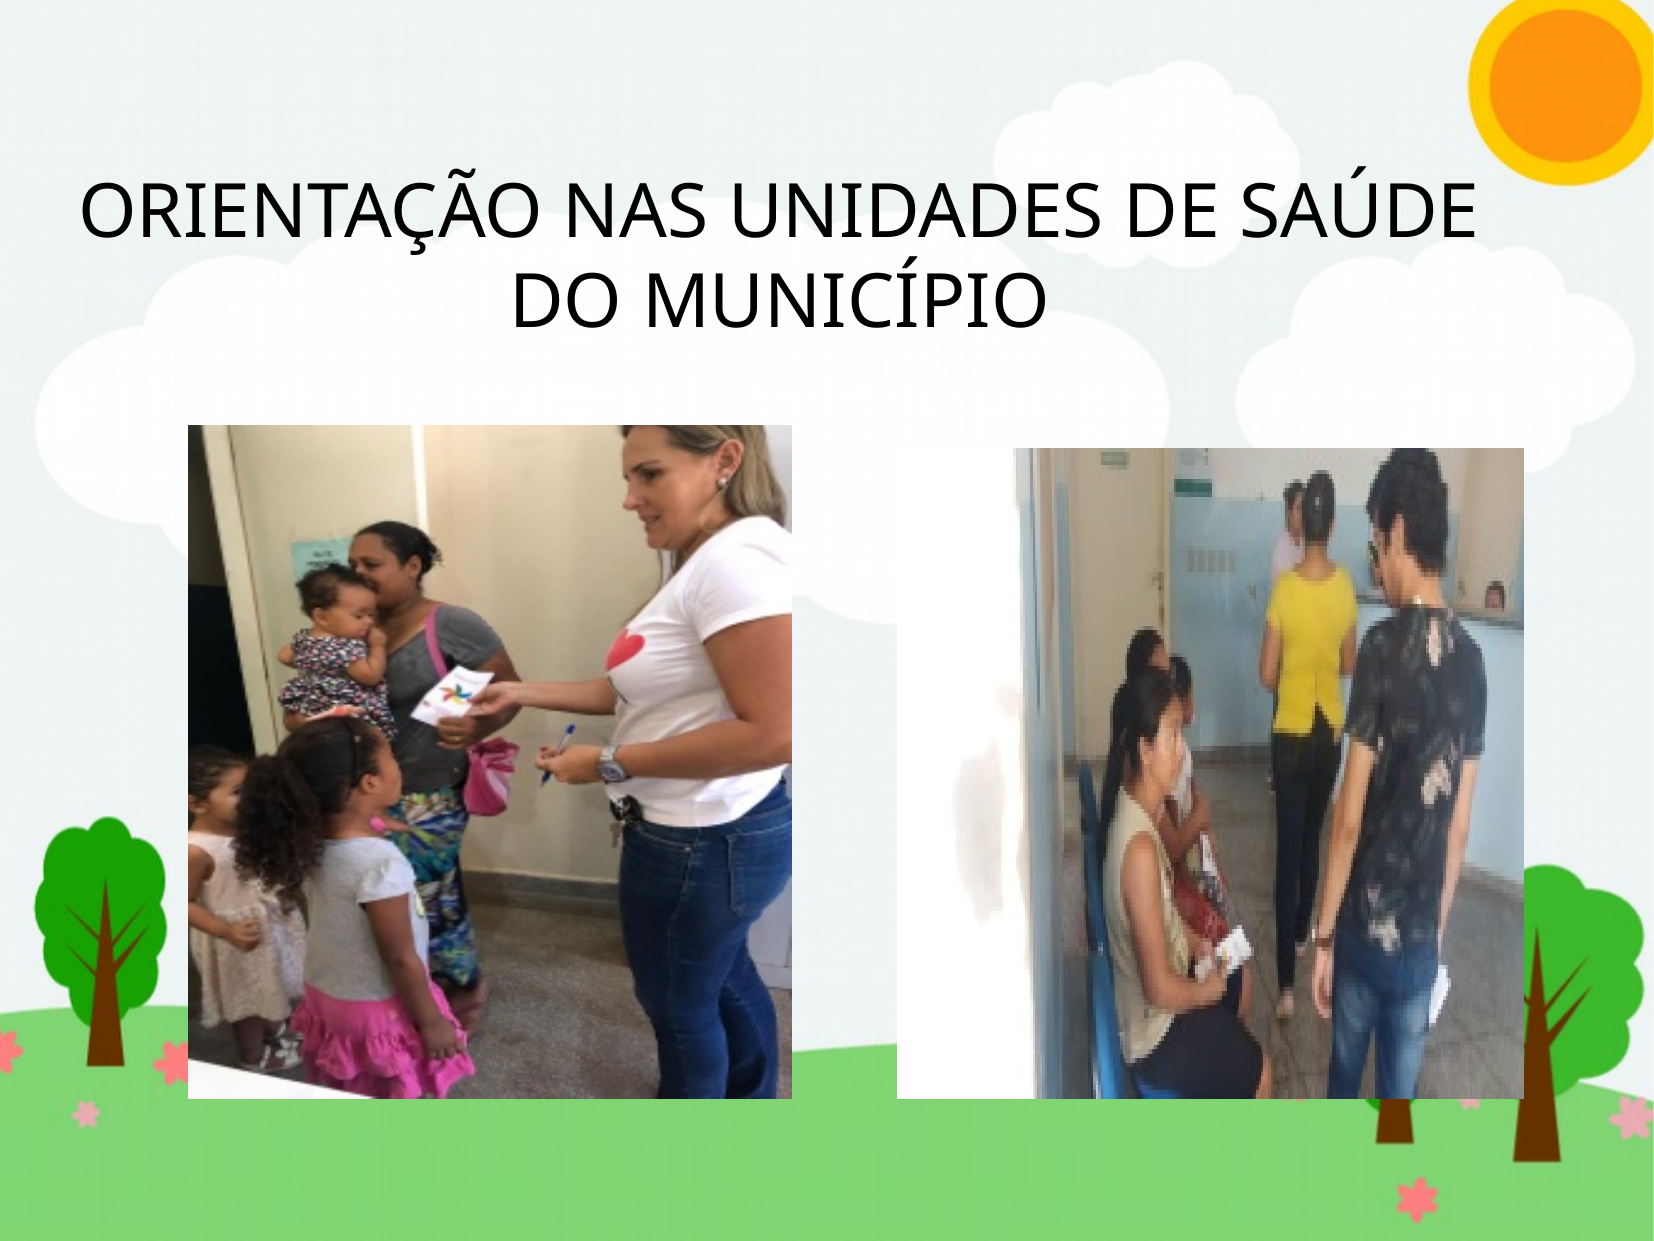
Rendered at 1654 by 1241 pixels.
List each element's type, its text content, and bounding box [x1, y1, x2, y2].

picture [0, 0, 1654, 1241]
text_box ORIENTAÇÃO NAS UNIDADES DE SAÚDE DO MUNICÍPIO [47, 106, 1512, 400]
